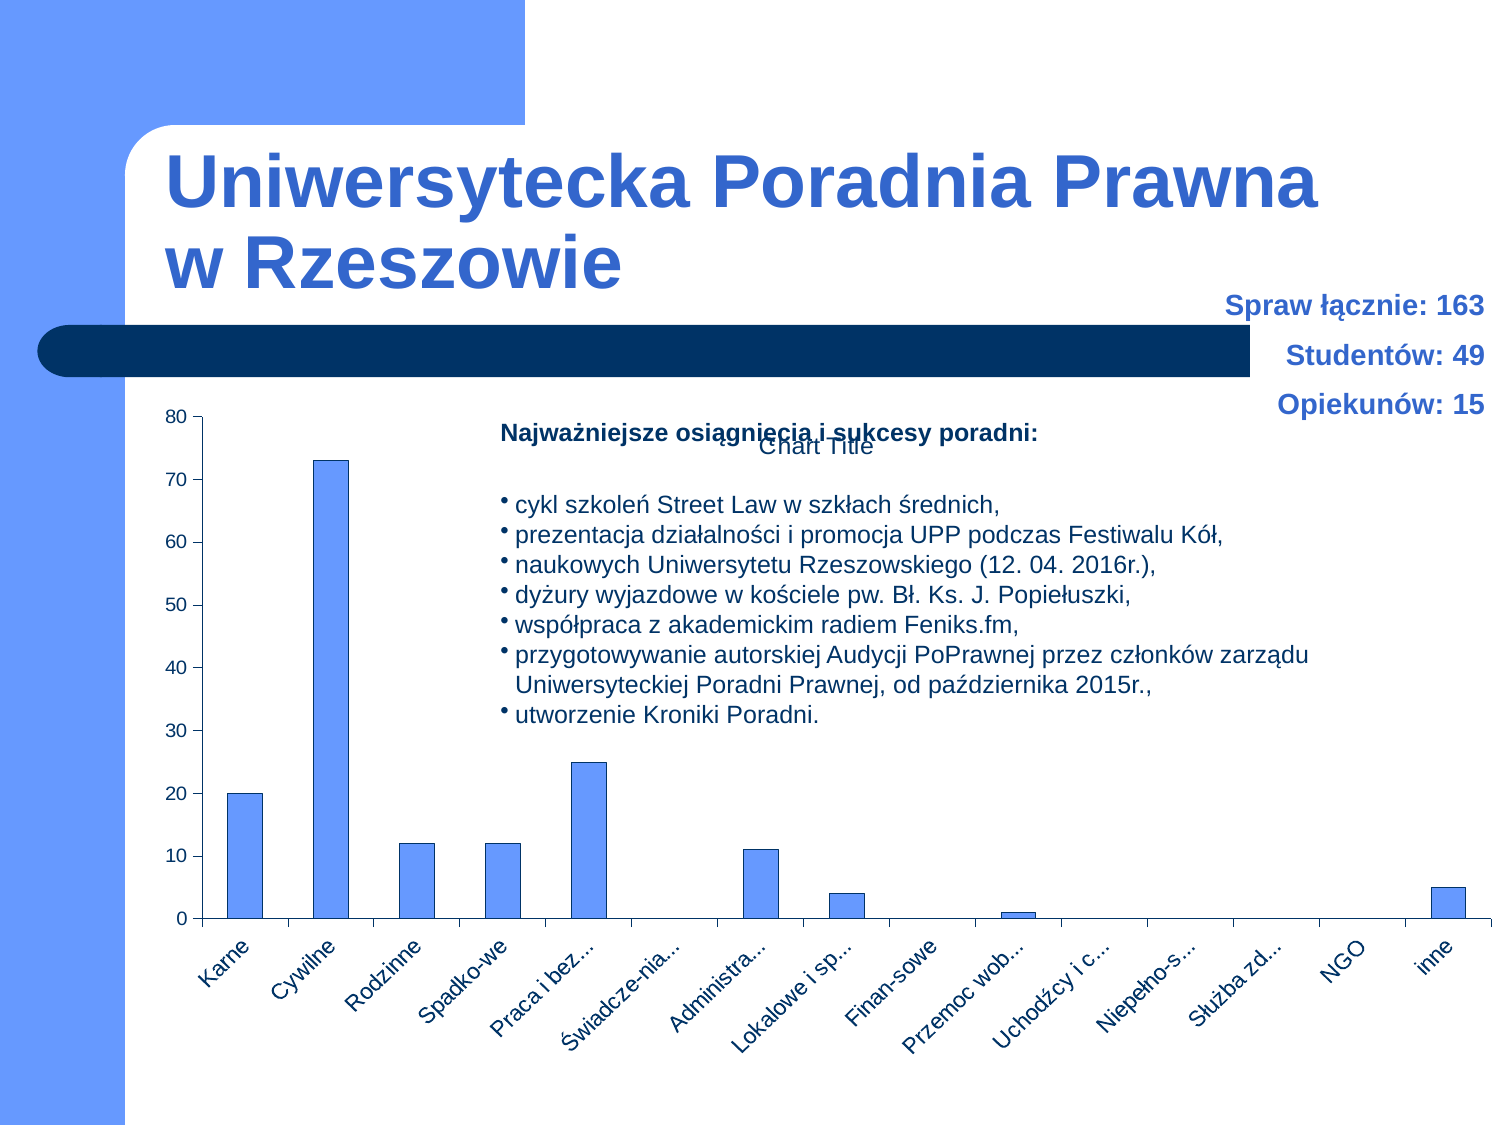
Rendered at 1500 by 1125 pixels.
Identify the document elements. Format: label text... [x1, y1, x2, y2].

title Uniwersytecka Poradnia Prawna w Rzeszowie [149, 124, 1463, 313]
chart [141, 405, 1492, 1060]
text_box Spraw łącznie: 163 Studentów: 49 Opiekunów: 15 [1162, 278, 1500, 428]
